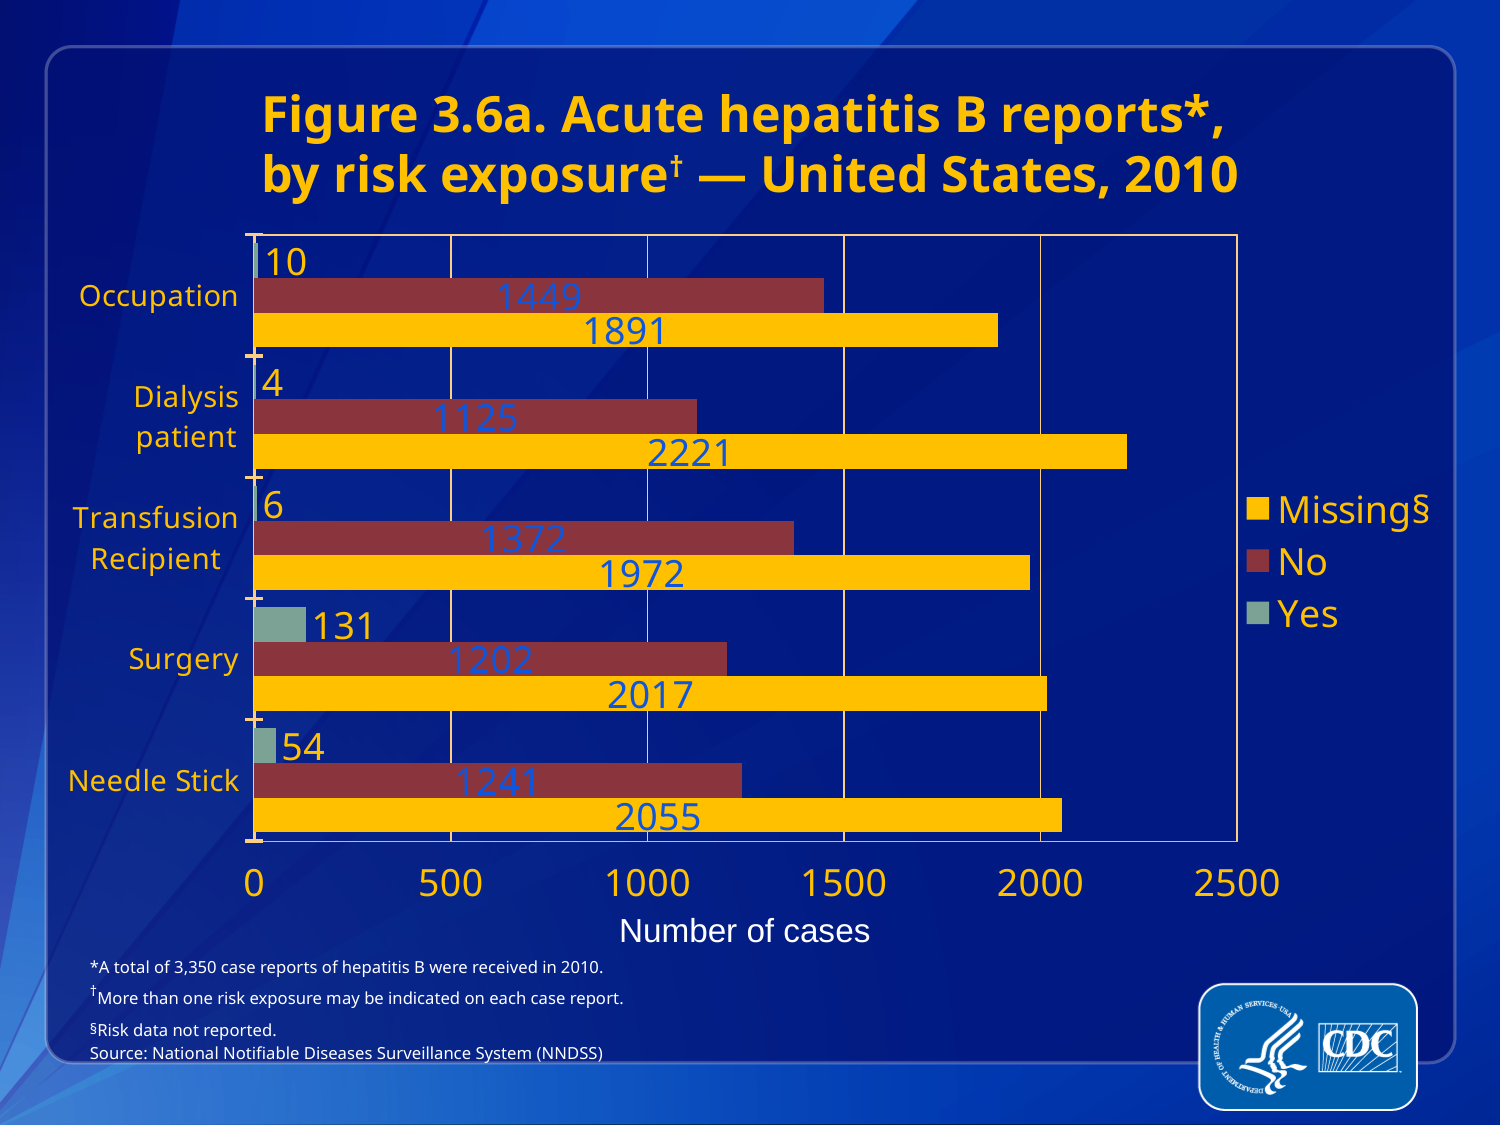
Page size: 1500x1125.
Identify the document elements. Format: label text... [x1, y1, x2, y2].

chart [49, 212, 1451, 918]
picture [0, 0, 1500, 1125]
text_box Number of cases [619, 927, 872, 950]
text_box *A total of 3,350 case reports of hepatitis B were received in 2010. †More than one risk exposure may be indicated on each case report. §Risk data not reported. Source: National Notifiable Diseases Surveillance System (NNDSS) [75, 950, 1225, 1071]
title Figure 3.6a. Acute hepatitis B reports*, by risk exposure† — United States, 2010 [75, 75, 1425, 210]
